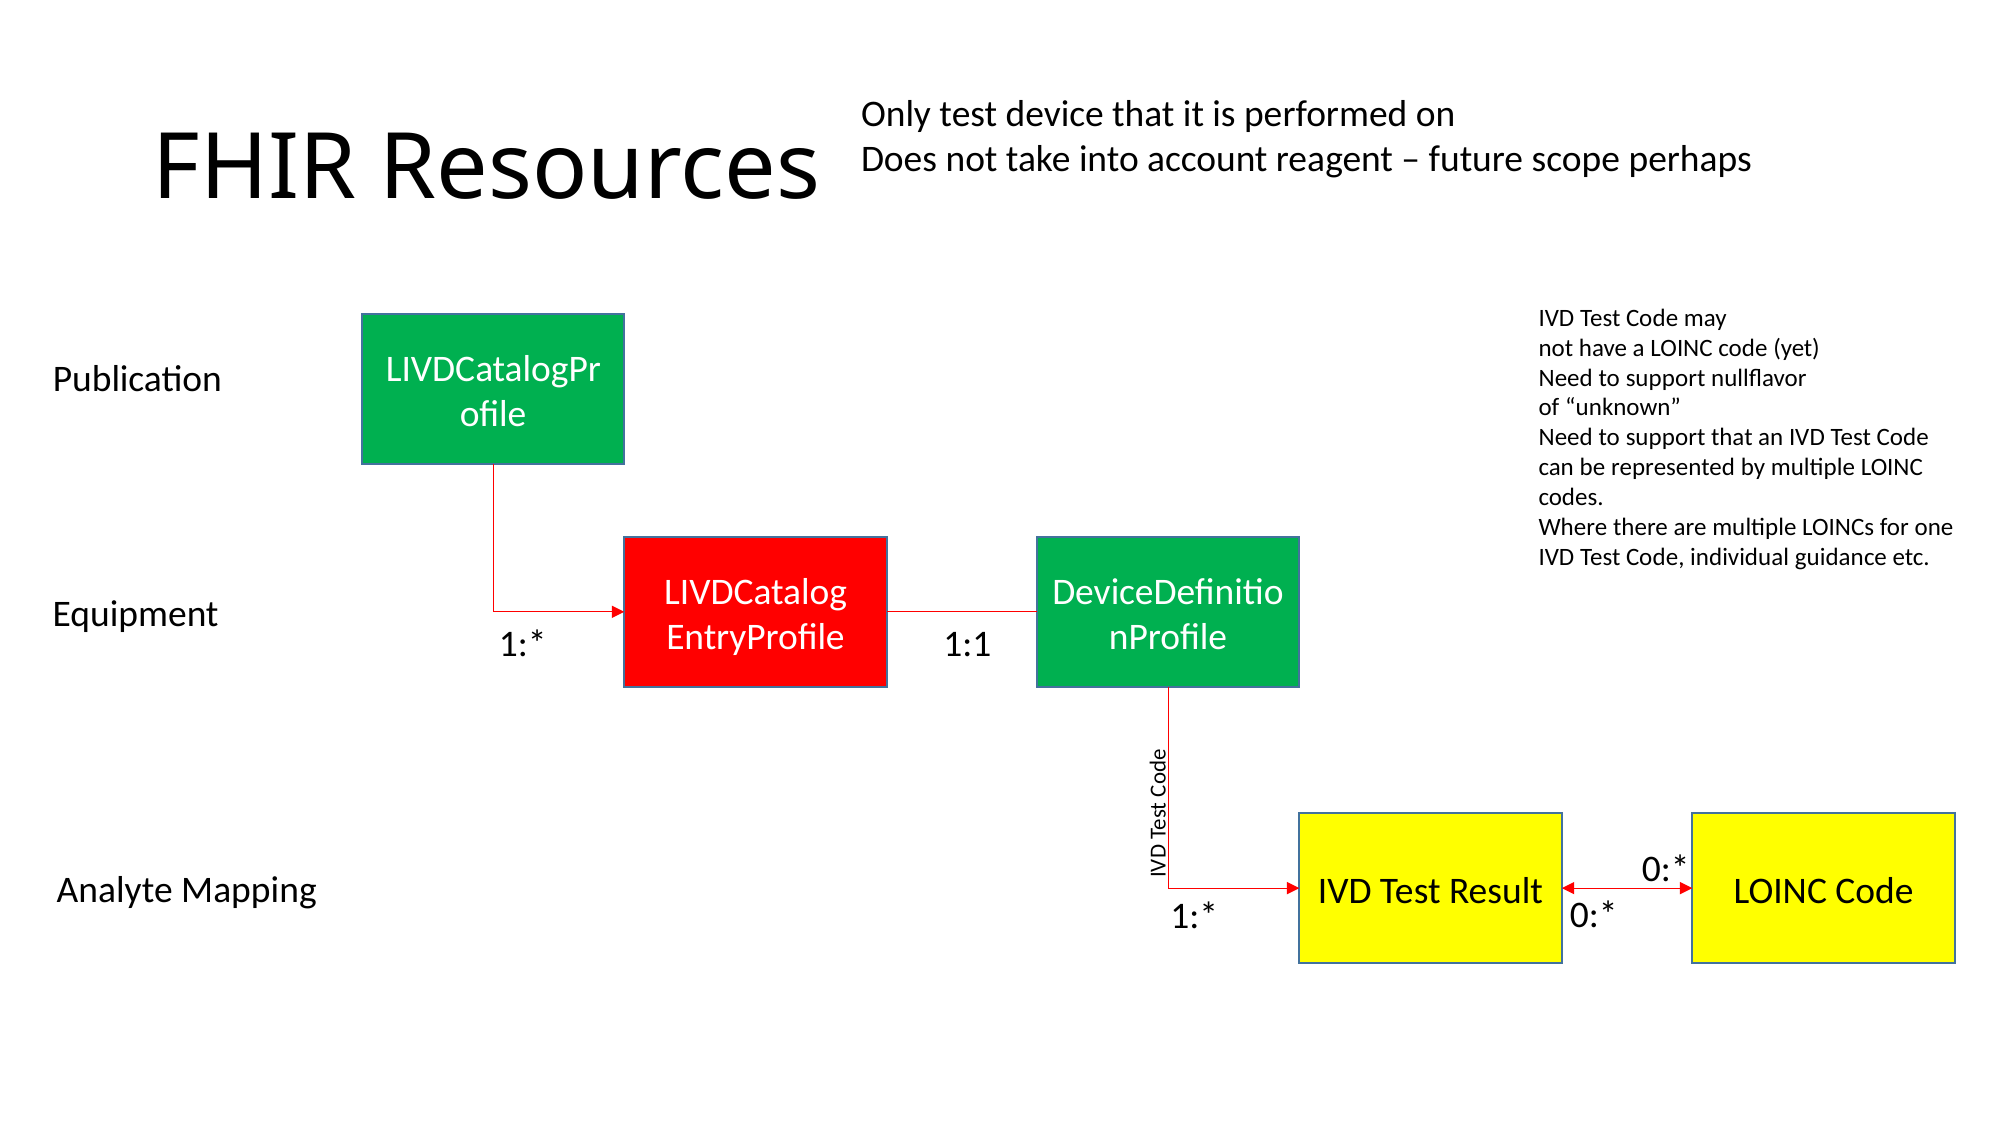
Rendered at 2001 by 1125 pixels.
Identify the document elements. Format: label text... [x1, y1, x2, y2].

text_box Analyte Mapping [41, 857, 332, 918]
text_box LIVDCatalogProfile [361, 313, 625, 465]
text_box 1:* [1155, 884, 1234, 944]
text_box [1132, 721, 1335, 854]
text_box 1:1 [928, 612, 1007, 672]
text_box 0:* [1627, 836, 1691, 888]
text_box DeviceDefinitionProfile [1036, 536, 1300, 688]
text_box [484, 472, 633, 604]
text_box 0:* [1555, 882, 1633, 943]
text_box Publication [38, 346, 238, 407]
text_box LOINC Code [1691, 812, 1956, 964]
text_box Only test device that it is performed on Does not take into account reagent – future scope perhaps [846, 81, 1769, 187]
text_box 0:* [1633, 889, 1691, 896]
text_box LIVDCatalog EntryProfile [623, 536, 888, 688]
text_box IVD Test Result [1298, 812, 1563, 964]
title FHIR Resources [137, 59, 1863, 278]
text_box Equipment [38, 581, 234, 642]
text_box IVD Test Code [1135, 854, 1178, 893]
text_box 1:* [484, 611, 562, 672]
text_box IVD Test Code may not have a LOINC code (yet) Need to support nullflavor of “unknown” Need to support that an IVD Test Code can be represented by multiple LOINC codes. Where there are multiple LOINCs for one IVD Test Code, individual guidance etc. [1523, 293, 1970, 608]
